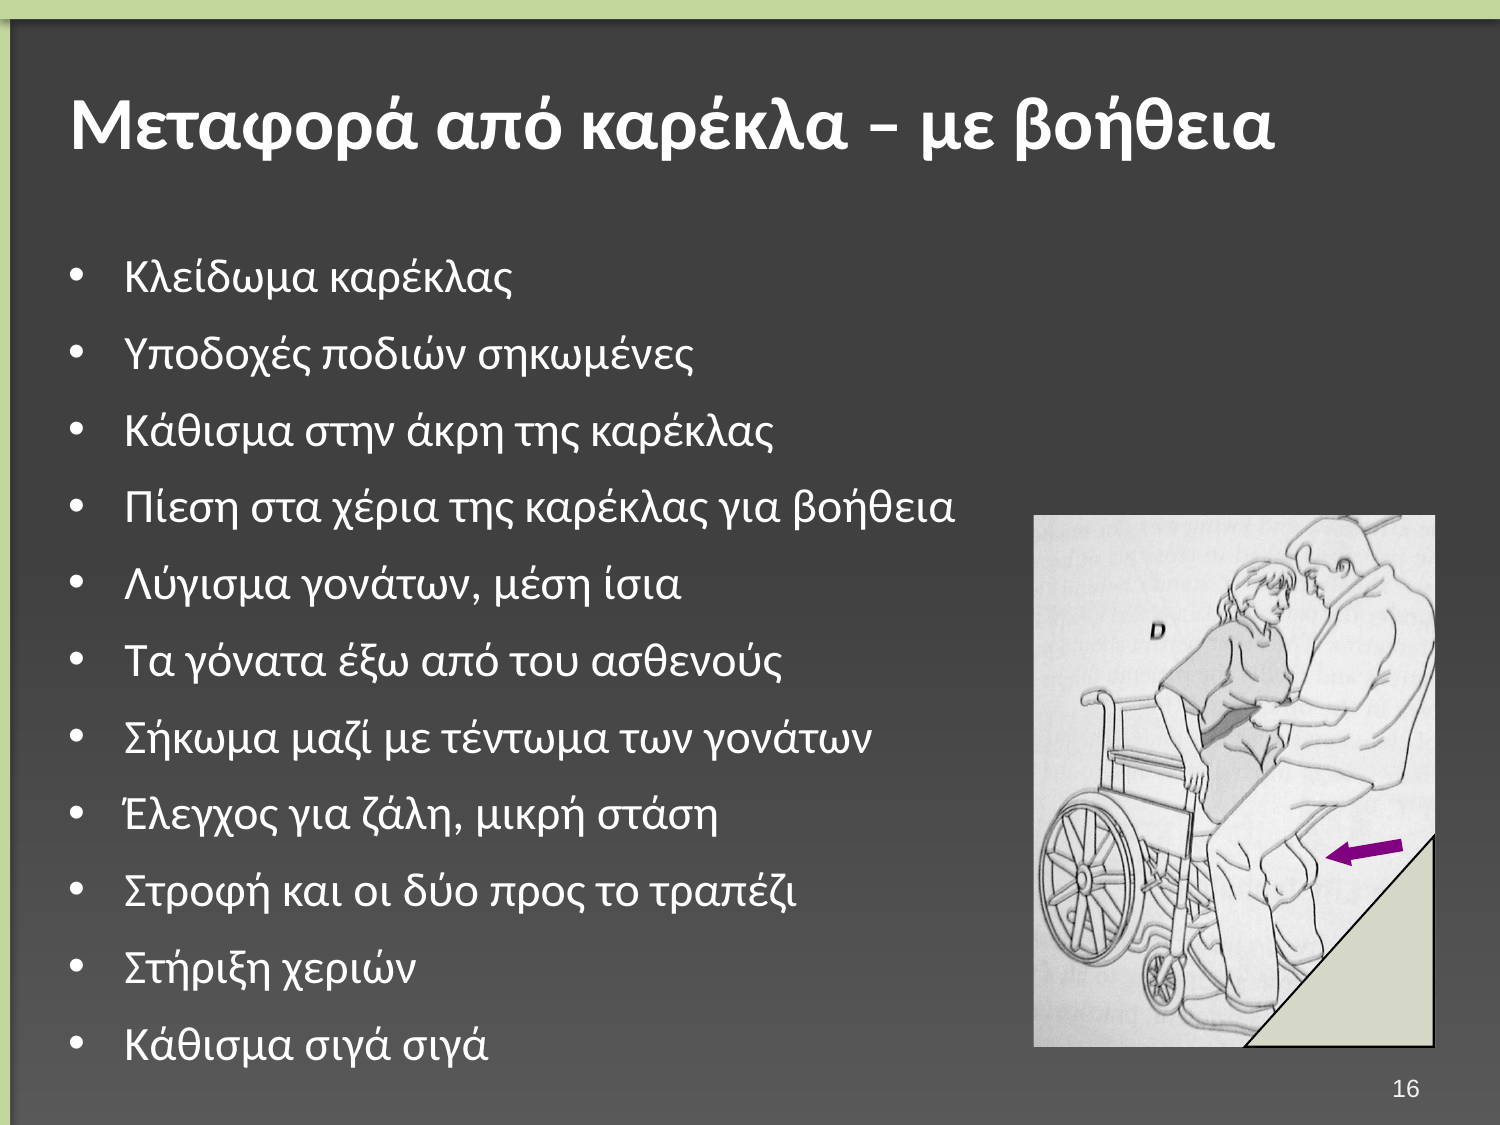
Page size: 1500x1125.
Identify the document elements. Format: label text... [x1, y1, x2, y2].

slide_number 15 [1085, 1057, 1436, 1118]
title Μεταφορά από καρέκλα – με βοήθεια [10, 19, 1500, 220]
list Κλείδωμα καρέκλας Υποδοχές ποδιών σηκωμένες Κάθισμα στην άκρη της καρέκλας Πίεση στα χέρια της καρέκλας για βοήθεια Λύγισμα γονάτων, μέση ίσια Τα γόνατα έξω από του ασθενούς Σήκωμα μαζί με τέντωμα των γονάτων Έλεγχος για ζάλη, μικρή στάση Στροφή και οι δύο προς το τραπέζι Στήριξη χεριών Κάθισμα σιγά σιγά [53, 243, 1436, 1106]
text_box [1033, 514, 1436, 1048]
